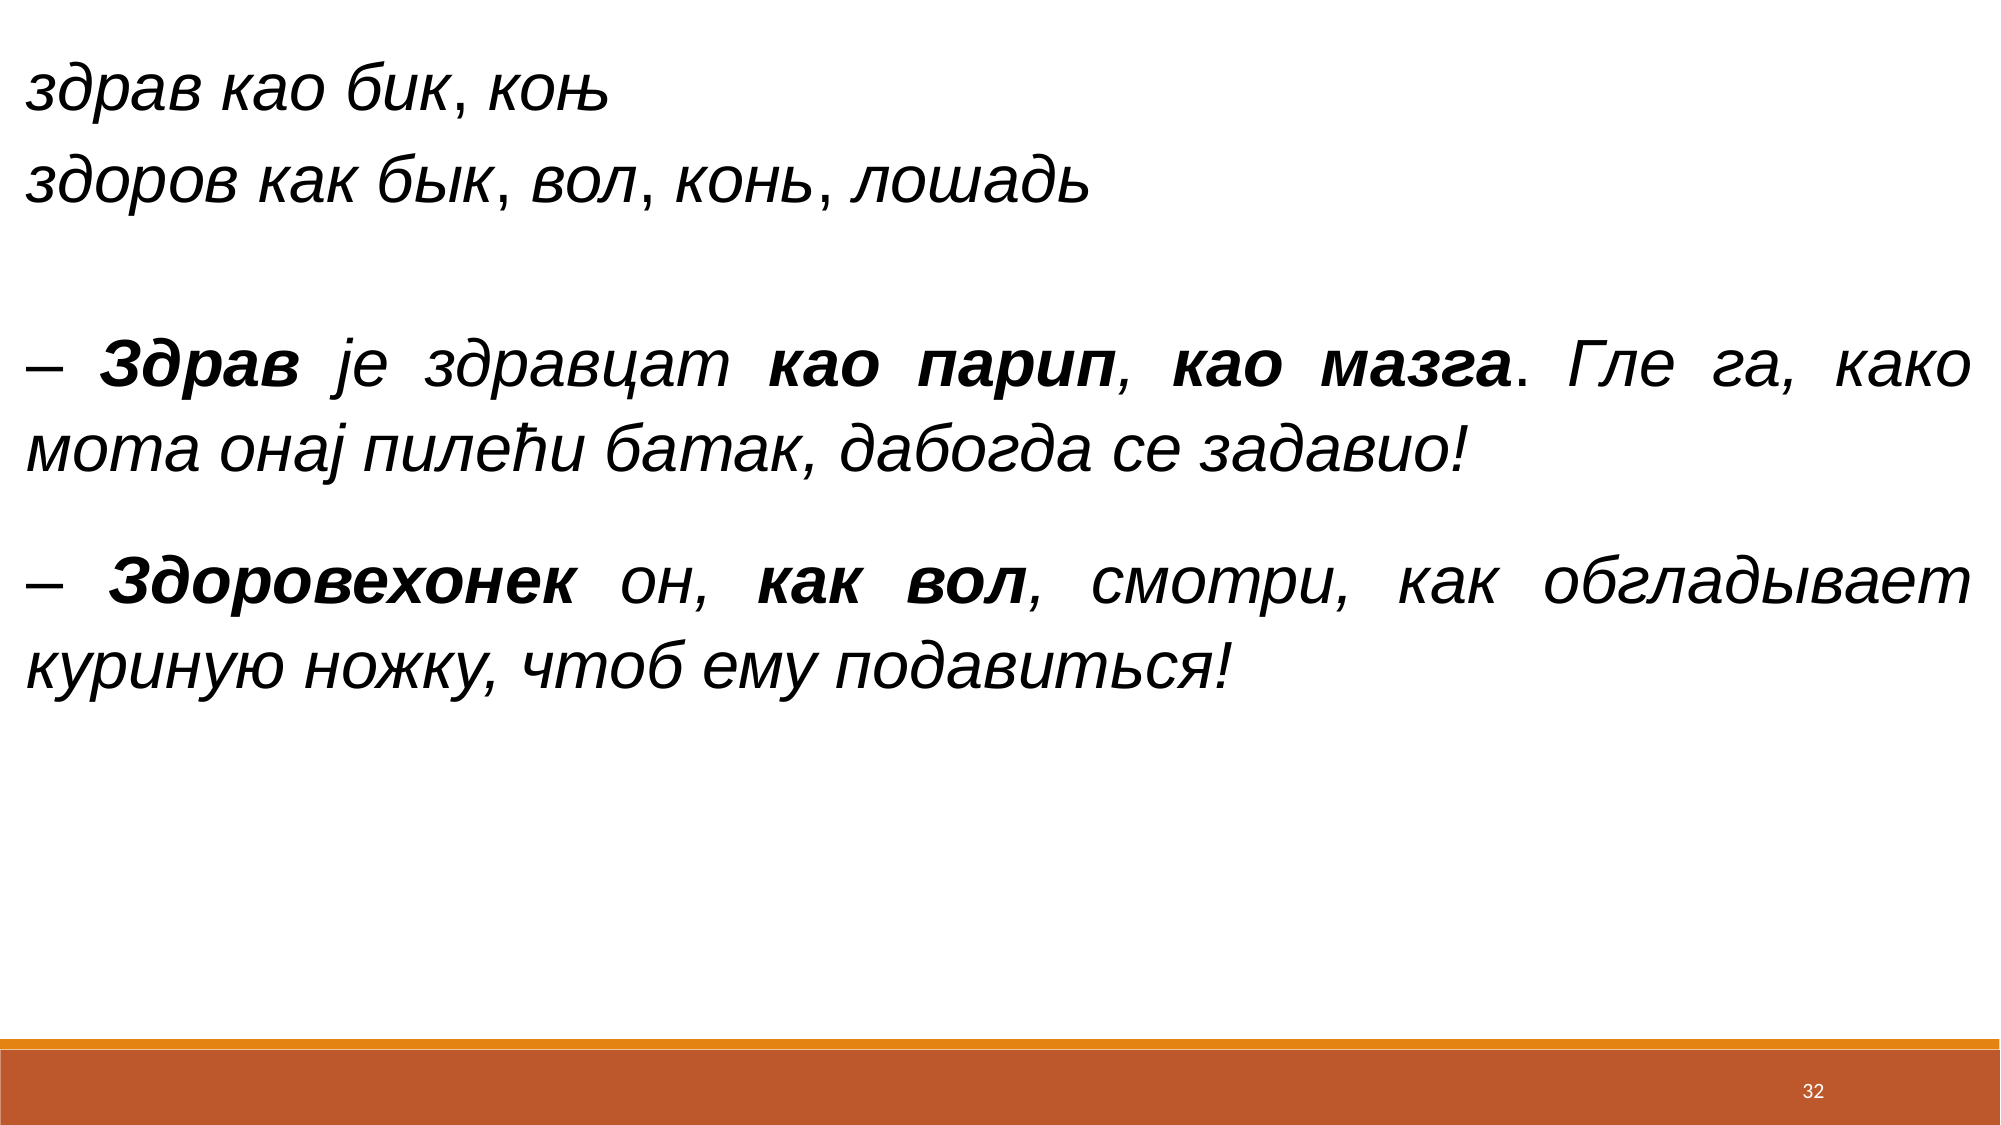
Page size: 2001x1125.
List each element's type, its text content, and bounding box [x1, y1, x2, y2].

text_box здрав као бик, коњ здоров как бык, вол, конь, лошадь – Здрав је здравцат као парип, као мазга. Гле га, како мота онај пилећи батак, дабогда се задавио! – Здоровехонек он, как вол, смотри, как обгладывает куриную ножку, чтоб ему подавиться! [12, 31, 1988, 710]
slide_number 32 [1624, 1059, 1840, 1120]
